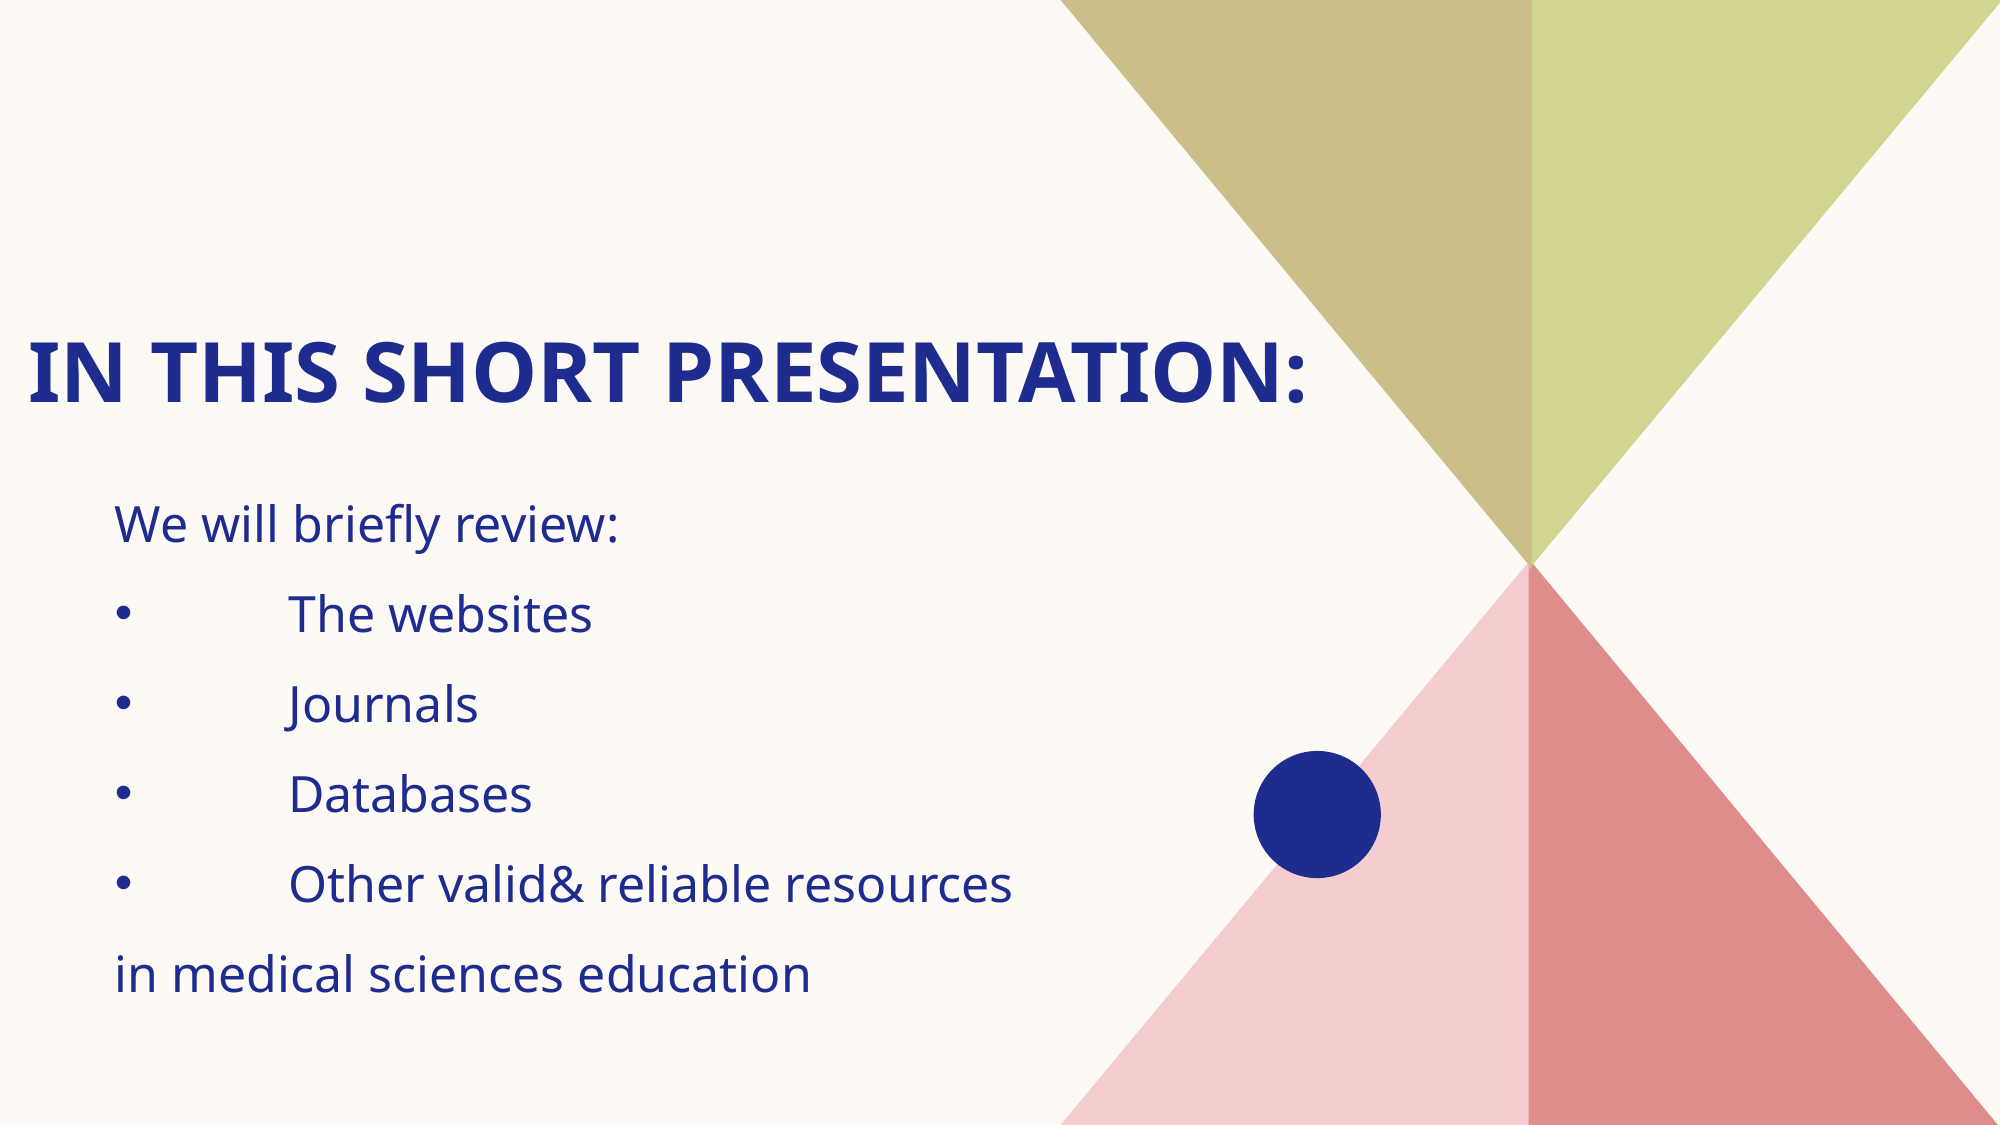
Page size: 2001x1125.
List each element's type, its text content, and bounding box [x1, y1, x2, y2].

list We will briefly review: The websites Journals Databases Other valid& reliable resources in medical sciences education [99, 454, 1462, 1062]
title In this short presentation: [13, 311, 1606, 438]
